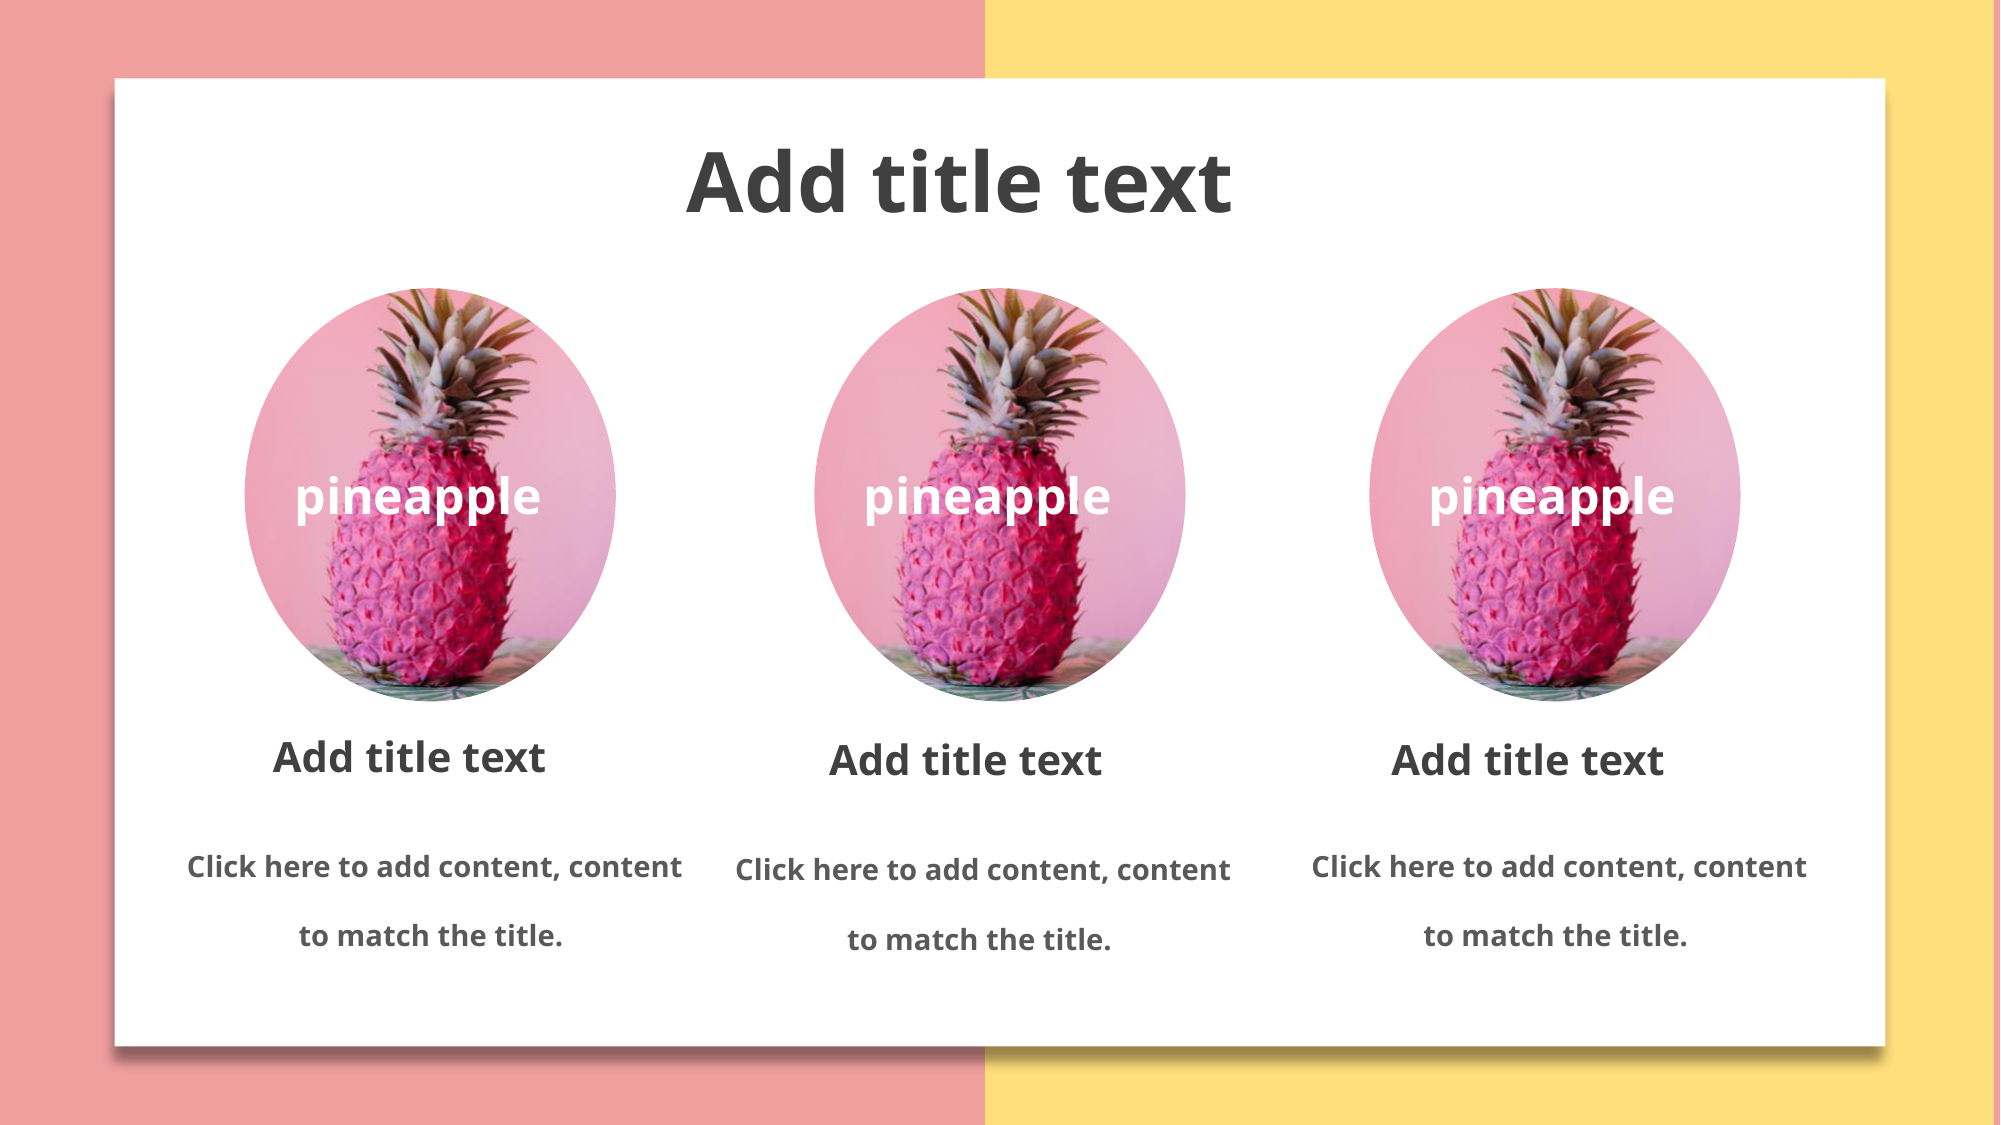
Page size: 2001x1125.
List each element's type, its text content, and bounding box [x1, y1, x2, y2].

text_box Add title text [258, 723, 616, 789]
picture [814, 288, 1186, 702]
text_box Click here to add content, content to match the title. [732, 816, 1235, 922]
text_box Add title text [1376, 726, 1734, 792]
picture [1369, 288, 1741, 702]
text_box [113, 77, 1886, 1047]
text_box Click here to add content, content to match the title. [183, 812, 686, 919]
picture [244, 288, 616, 702]
text_box [984, 0, 1995, 1125]
text_box Add title text [814, 726, 1172, 791]
text_box Click here to add content, content to match the title. [1308, 812, 1811, 919]
text_box Add title text [672, 121, 1328, 237]
